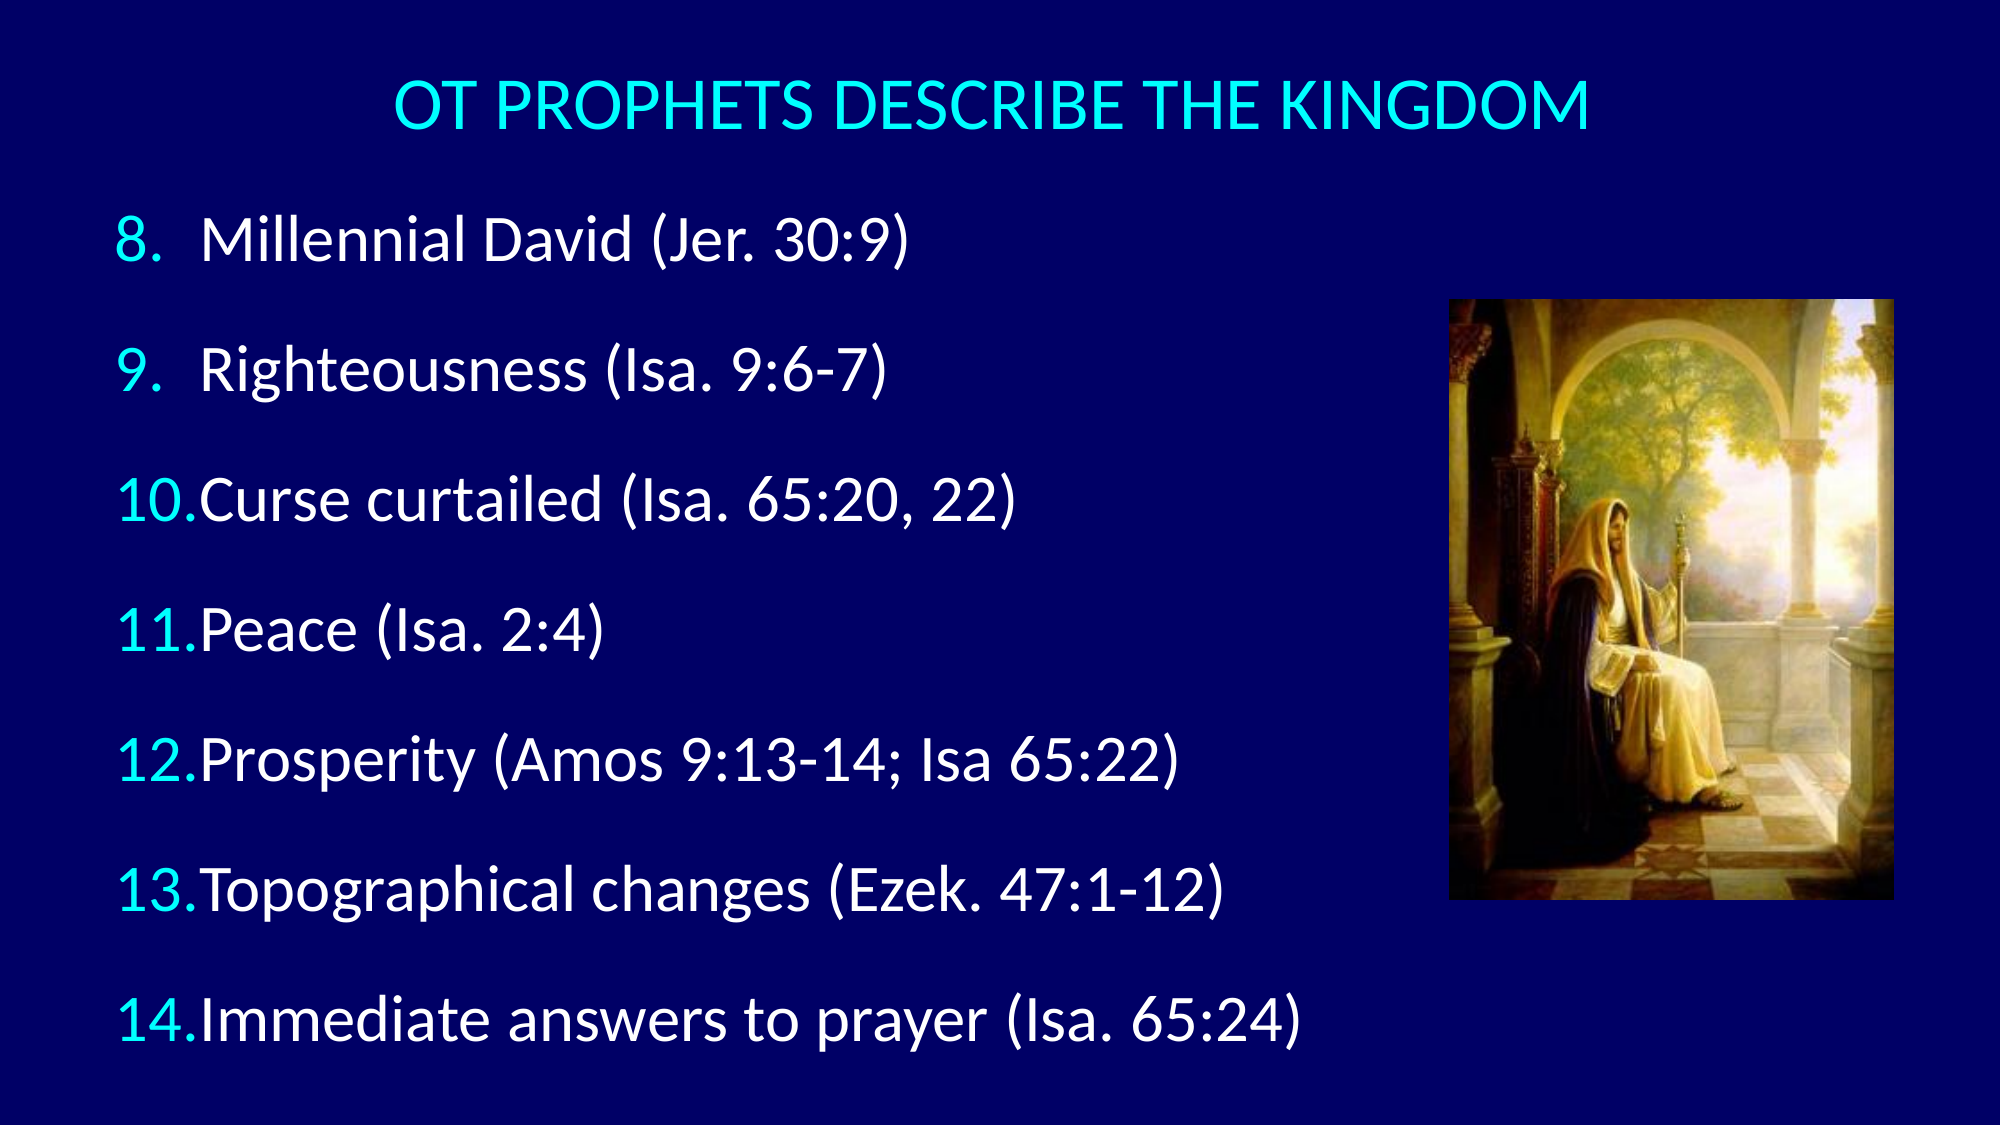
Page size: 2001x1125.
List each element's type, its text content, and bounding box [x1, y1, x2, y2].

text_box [1449, 299, 1894, 901]
list Millennial David (Jer. 30:9) Righteousness (Isa. 9:6-7) Curse curtailed (Isa. 65:20, 22) Peace (Isa. 2:4) Prosperity (Amos 9:13-14; Isa 65:22) Topographical changes (Ezek. 47:1-12) Immediate answers to prayer (Isa. 65:24) [99, 187, 1701, 1101]
title OT PROPHETS DESCRIBE THE KINGDOM [287, 37, 1700, 163]
